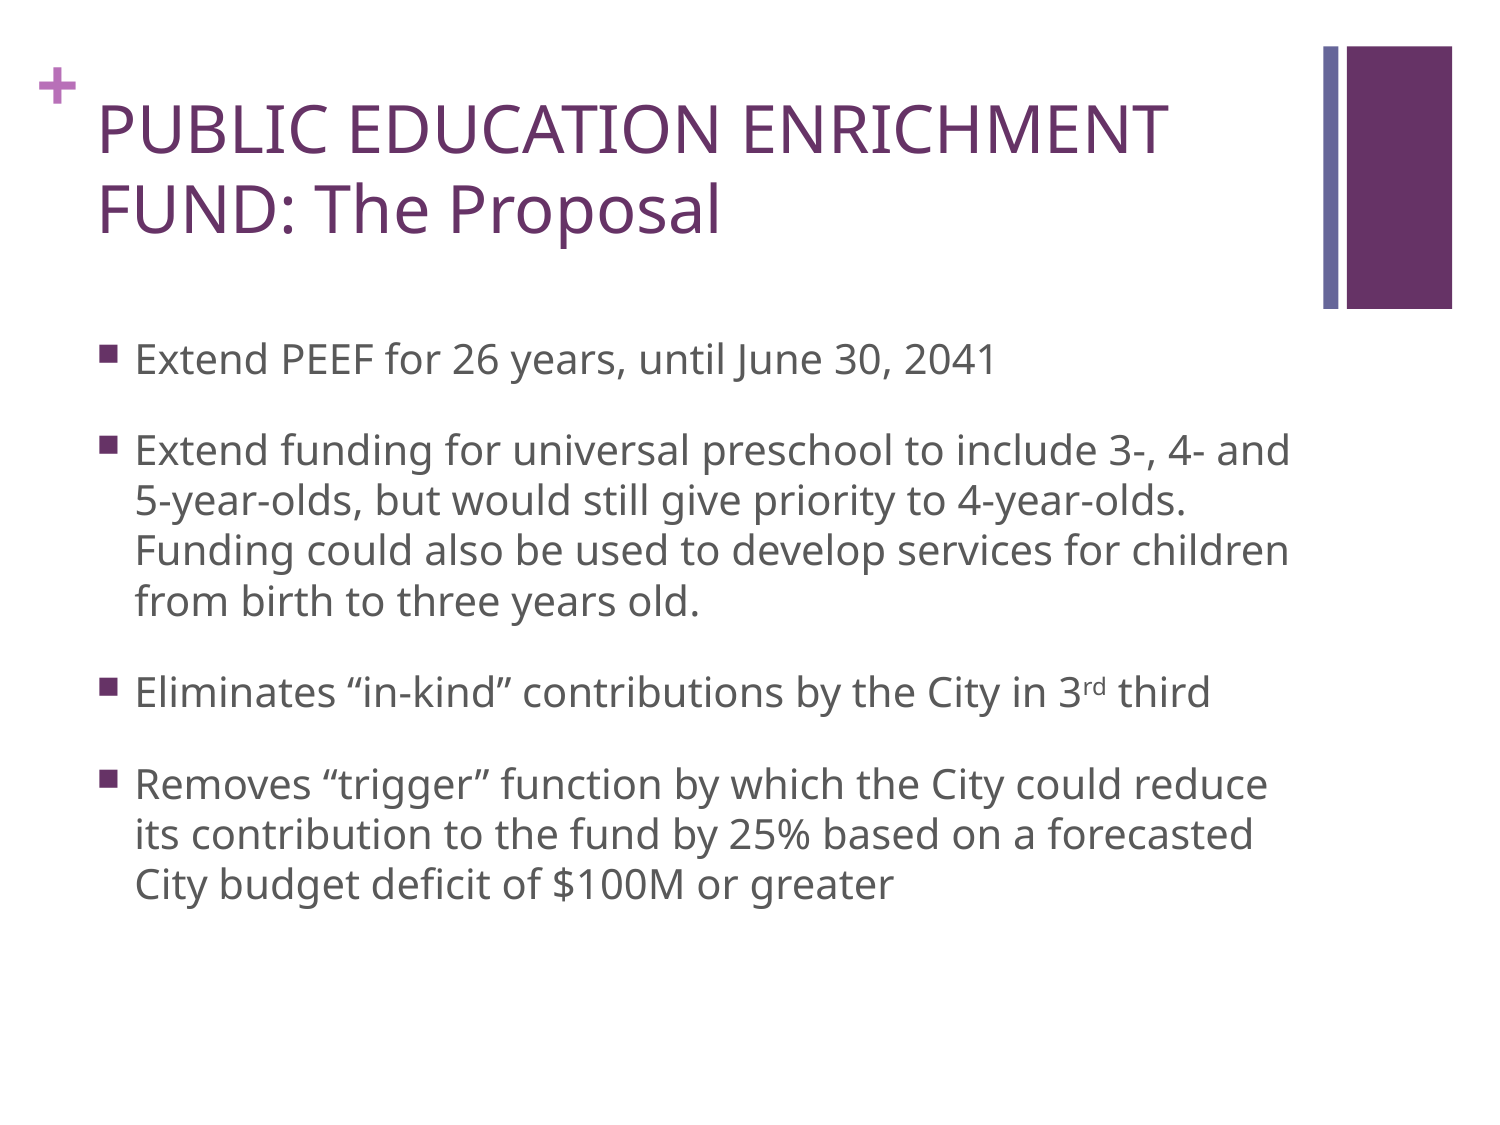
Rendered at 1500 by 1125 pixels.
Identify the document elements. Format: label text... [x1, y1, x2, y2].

list Extend PEEF for 26 years, until June 30, 2041 Extend funding for universal preschool to include 3-, 4- and 5-year-olds, but would still give priority to 4-year-olds. Funding could also be used to develop services for children from birth to three years old. Eliminates “in-kind” contributions by the City in 3rd third Removes “trigger” function by which the City could reduce its contribution to the fund by 25% based on a forecasted City budget deficit of $100M or greater [81, 324, 1322, 1005]
title PUBLIC EDUCATION ENRICHMENT FUND: The Proposal [81, 79, 1322, 263]
